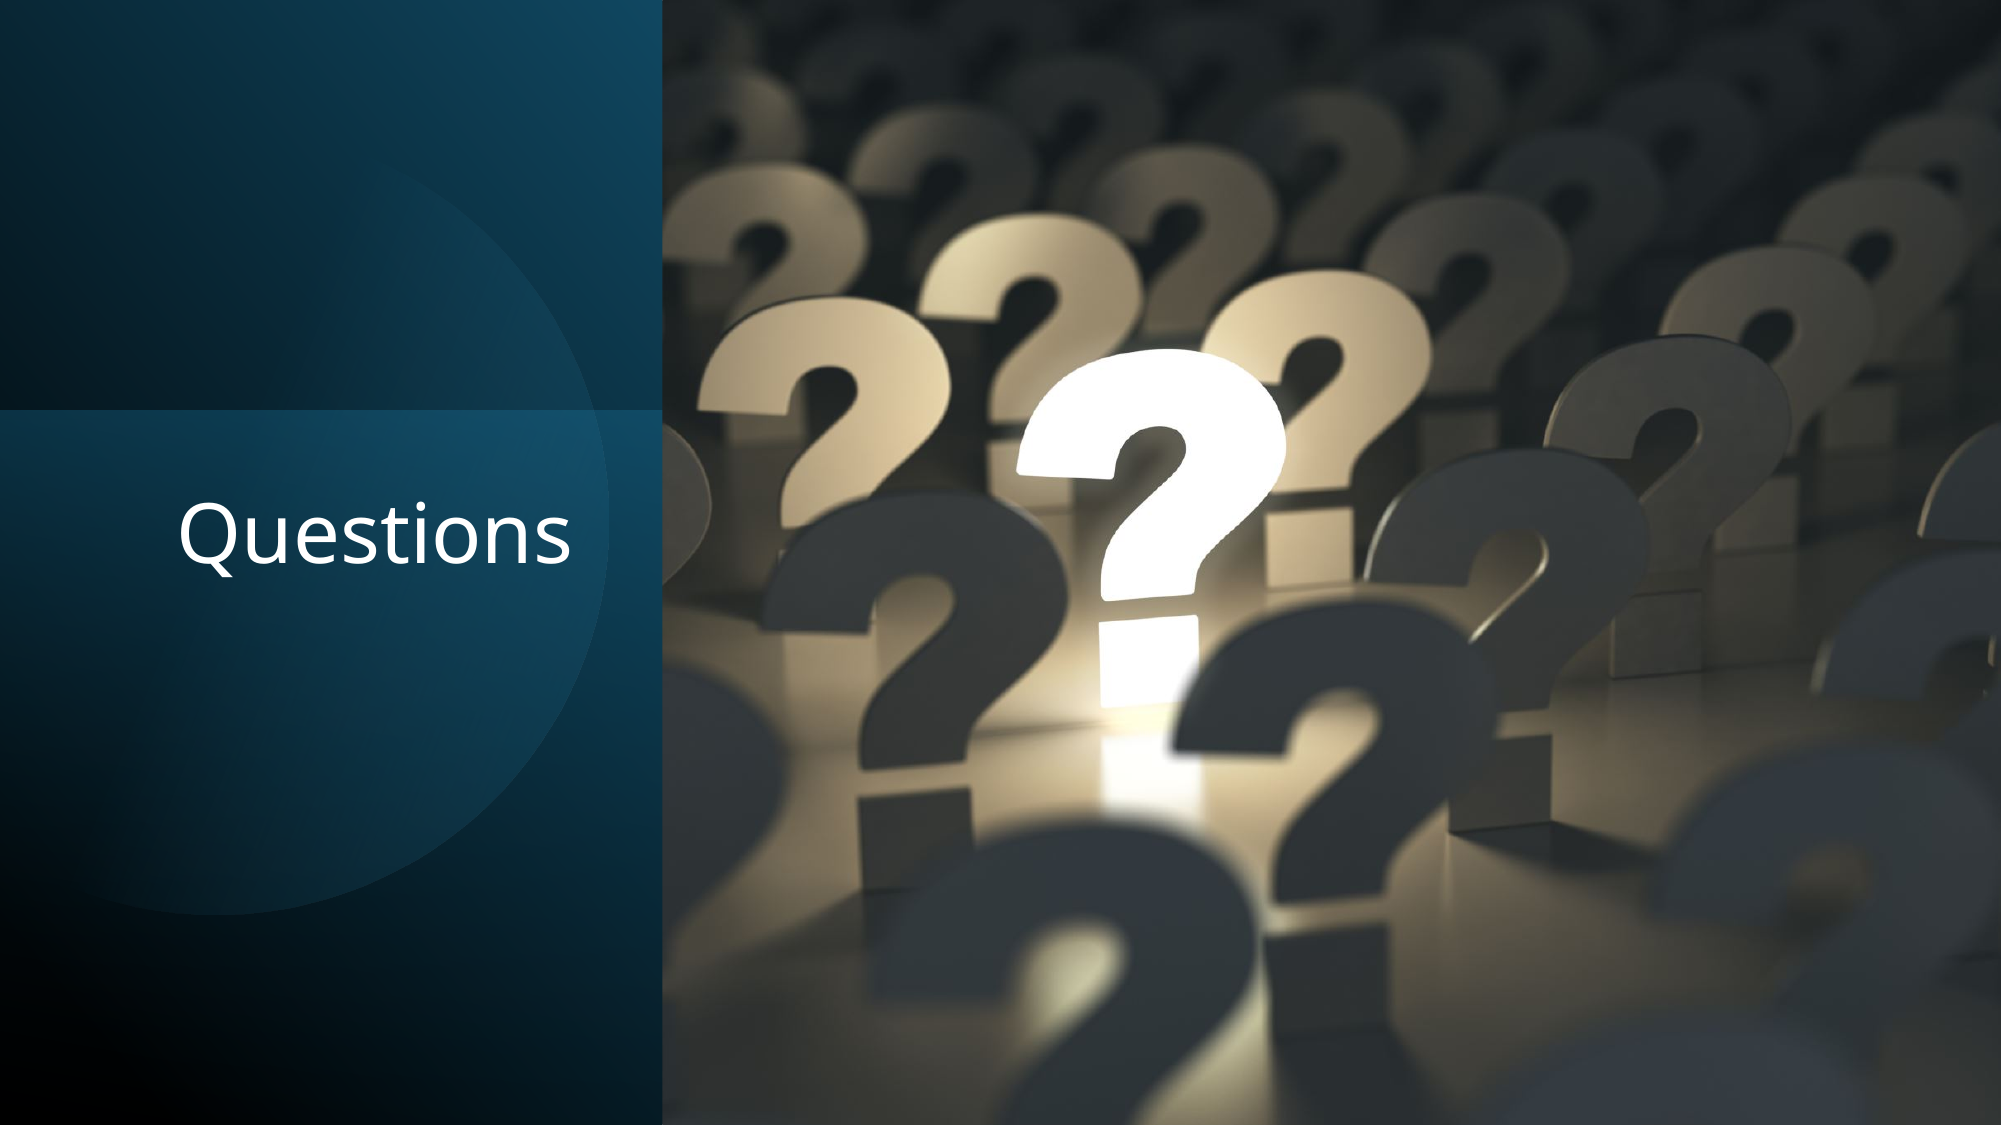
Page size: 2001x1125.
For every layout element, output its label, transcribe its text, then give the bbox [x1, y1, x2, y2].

text_box [0, 124, 610, 896]
picture [661, 0, 2001, 1125]
text_box [0, 409, 661, 1125]
text_box [0, 0, 661, 409]
title Questions [87, 484, 589, 1064]
